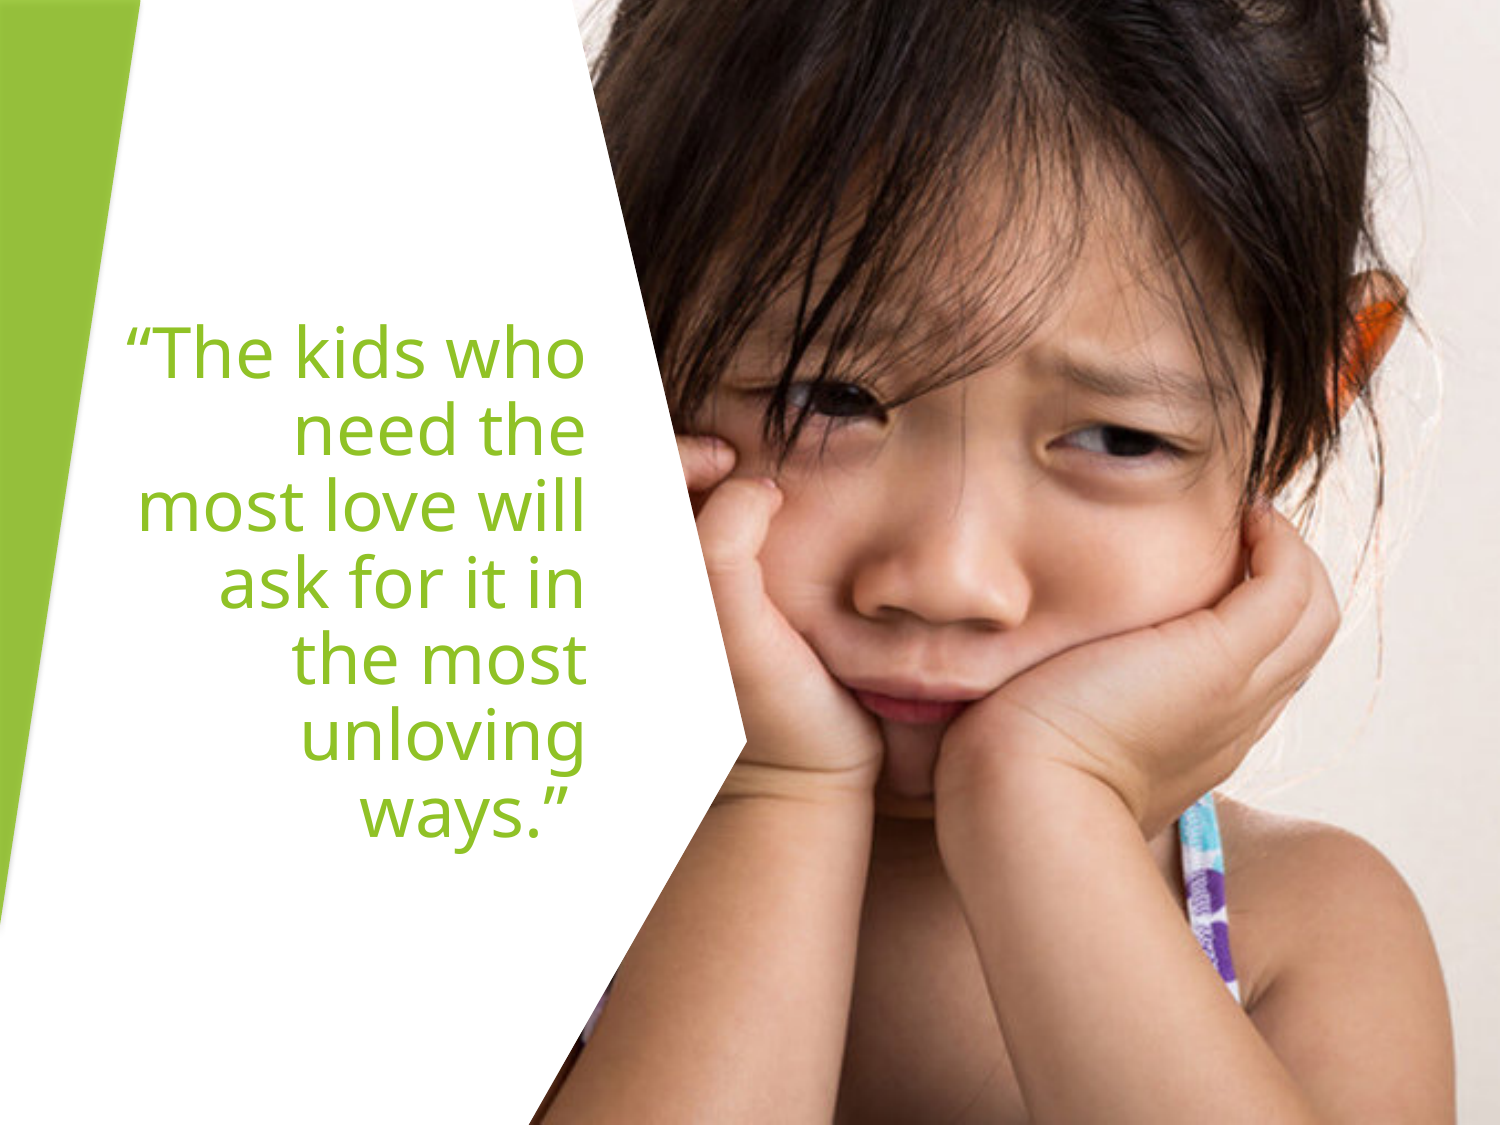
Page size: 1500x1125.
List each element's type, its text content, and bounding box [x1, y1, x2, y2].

picture [524, 0, 1500, 1125]
title “The kids who need the most love will ask for it in the most unloving ways.” [99, 125, 519, 925]
